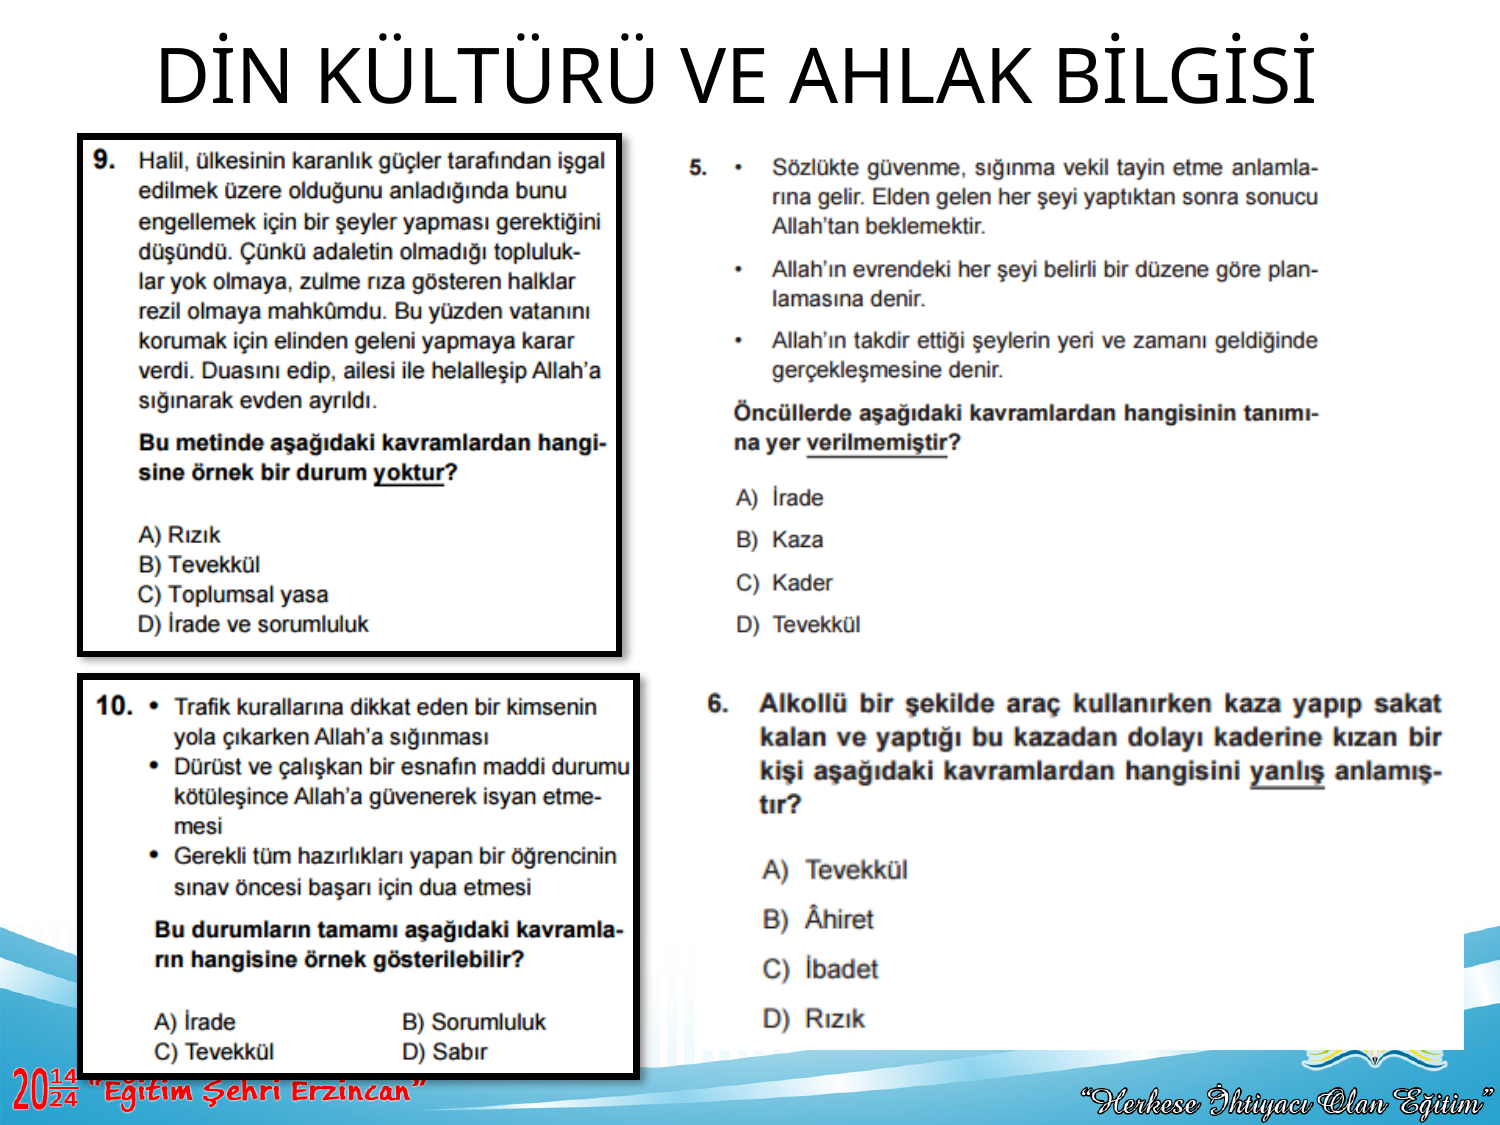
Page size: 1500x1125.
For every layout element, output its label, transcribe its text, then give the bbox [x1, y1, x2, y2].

title DİN KÜLTÜRÜ VE AHLAK BİLGİSİ [90, 0, 1383, 158]
picture [83, 139, 617, 651]
picture [0, 0, 1500, 1125]
